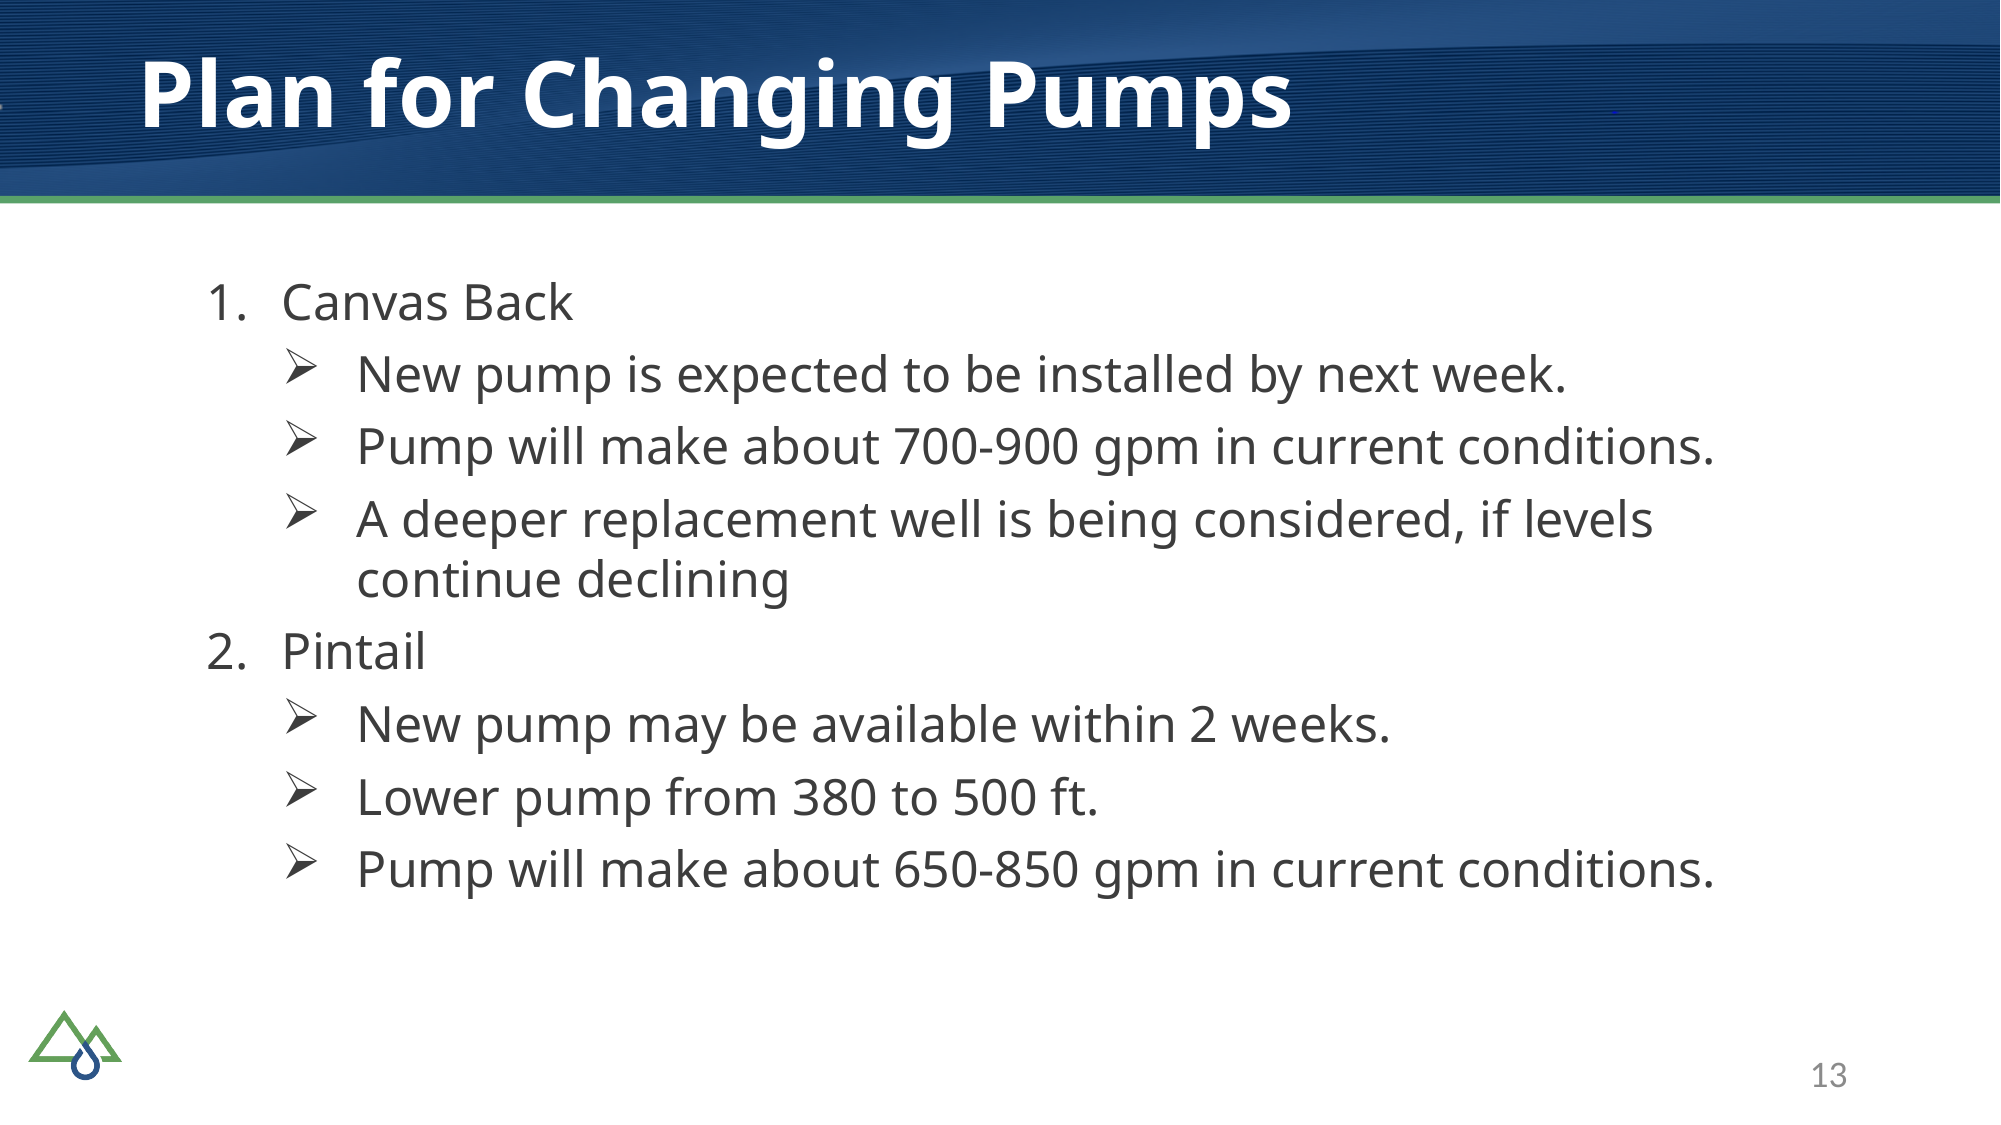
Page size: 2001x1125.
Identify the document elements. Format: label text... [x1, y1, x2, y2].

text_box [0, 195, 901, 204]
text_box Canvas Back New pump is expected to be installed by next week. Pump will make about 700-900 gpm in current conditions. A deeper replacement well is being considered, if levels continue declining Pintail New pump may be available within 2 weeks. Lower pump from 380 to 500 ft. Pump will make about 650-850 gpm in current conditions. [1098, 262, 1794, 905]
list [901, 0, 1098, 1099]
picture [1098, 0, 2000, 195]
text_box [1098, 195, 2000, 204]
title Plan for Changing Pumps [122, 34, 901, 162]
picture [20, 999, 130, 1091]
slide_number 13 [1412, 1042, 1863, 1103]
text_box Canvas Back New pump is expected to be installed by next week. Pump will make about 700-900 gpm in current conditions. A deeper replacement well is being considered, if levels continue declining Pintail New pump may be available within 2 weeks. Lower pump from 380 to 500 ft. Pump will make about 650-850 gpm in current conditions. [192, 262, 901, 905]
title Plan for Changing Pumps [1098, 34, 1878, 162]
picture [0, 0, 901, 195]
